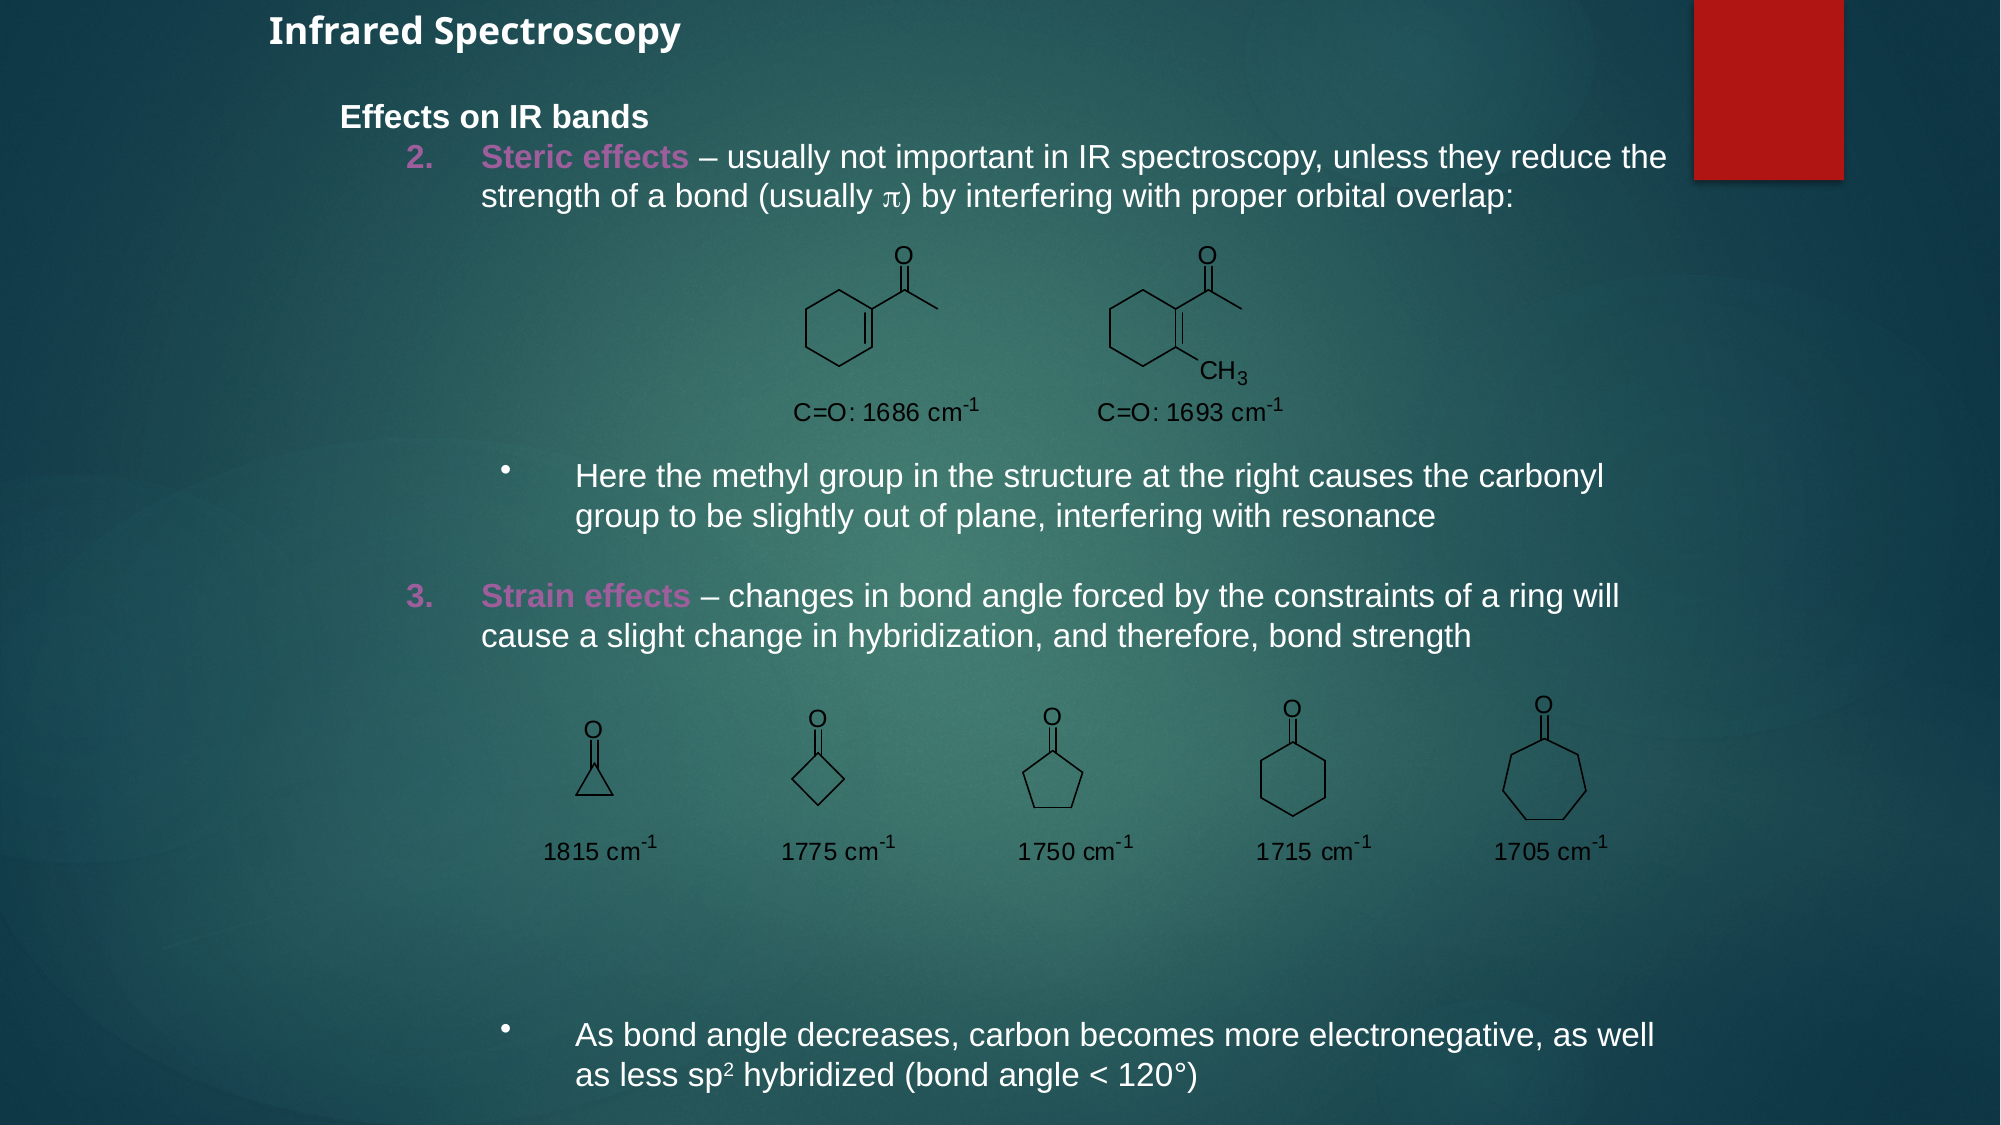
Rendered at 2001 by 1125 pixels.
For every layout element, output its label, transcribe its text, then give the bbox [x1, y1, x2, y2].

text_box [537, 687, 1613, 866]
text_box Infrared Spectroscopy [254, 0, 697, 60]
text_box Effects on IR bands Steric effects – usually not important in IR spectroscopy, unless they reduce the strength of a bond (usually p) by interfering with proper orbital overlap: Here the methyl group in the structure at the right causes the carbonyl group to be slightly out of plane, interfering with resonance Strain effects – changes in bond angle forced by the constraints of a ring will cause a slight change in hybridization, and therefore, bond strength As bond angle decreases, carbon becomes more electronegative, as well as less sp2 hybridized (bond angle < 120°) [249, 87, 1700, 1101]
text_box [787, 237, 1288, 424]
